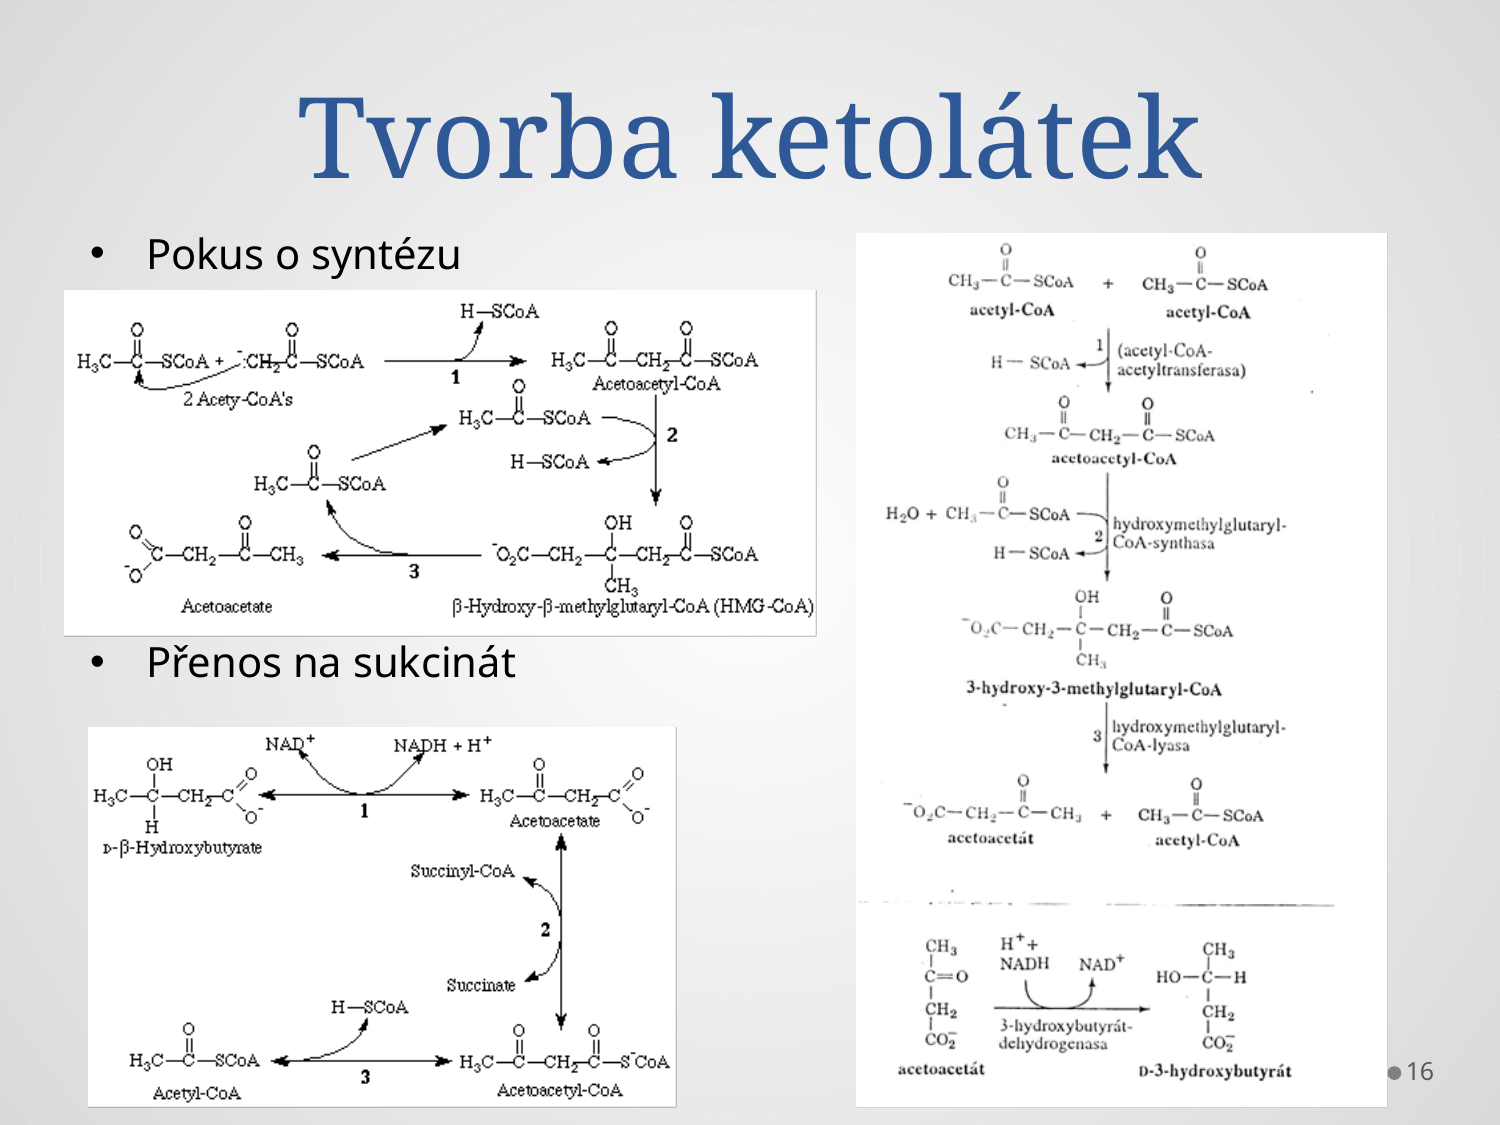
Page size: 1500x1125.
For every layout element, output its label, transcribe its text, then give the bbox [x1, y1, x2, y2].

title Tvorba ketolátek [75, 0, 1425, 209]
slide_number 16 [1401, 1042, 1494, 1103]
picture [856, 233, 1390, 1110]
picture [64, 290, 819, 638]
list Pokus o syntézu Přenos na sukcinát [75, 219, 1425, 1005]
picture [88, 727, 678, 1110]
